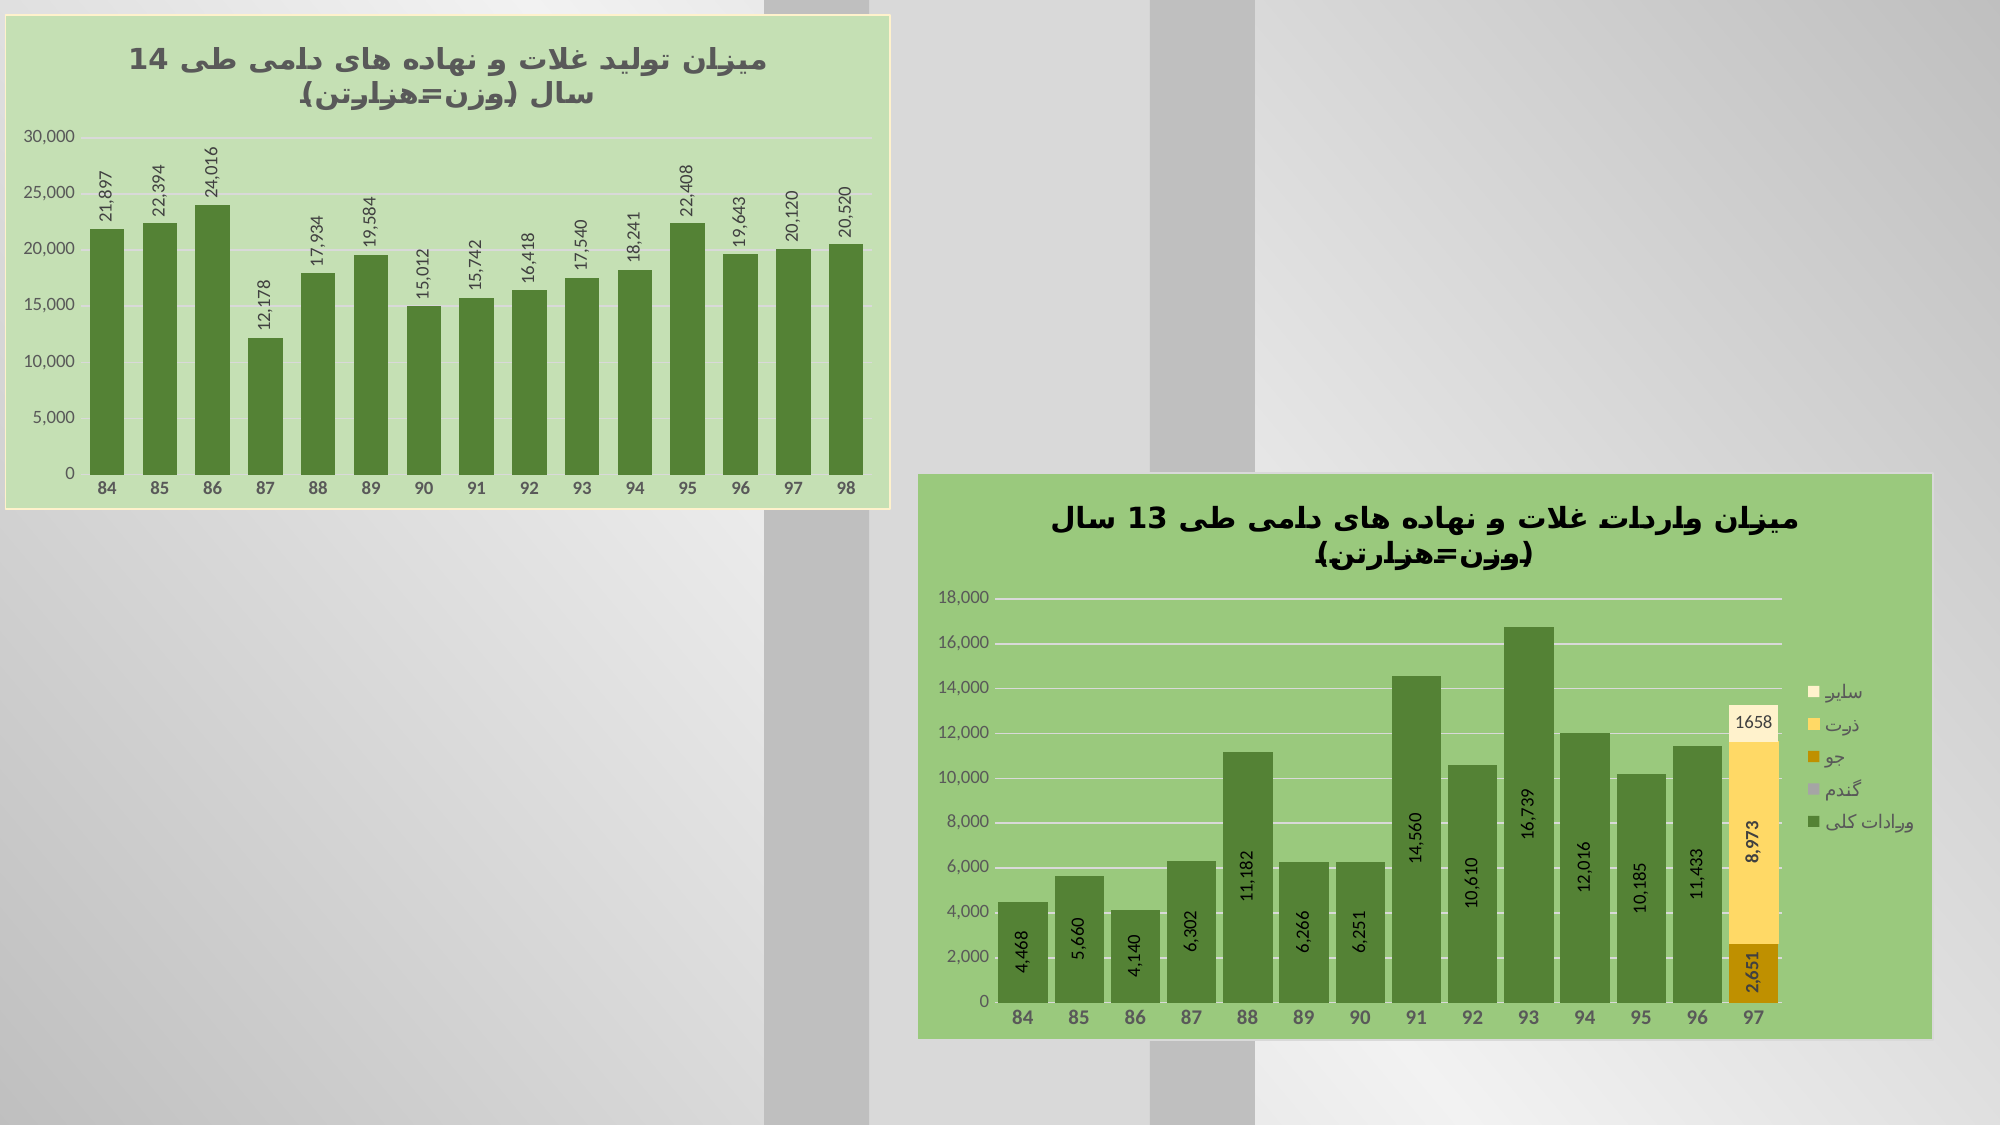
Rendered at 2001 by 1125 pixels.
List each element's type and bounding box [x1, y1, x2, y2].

text_box [763, 510, 870, 1125]
chart [916, 472, 1934, 1041]
text_box [870, 0, 1149, 1125]
text_box [763, 0, 870, 13]
chart [4, 13, 891, 510]
text_box [1149, 1041, 1256, 1125]
text_box [1149, 0, 1256, 472]
